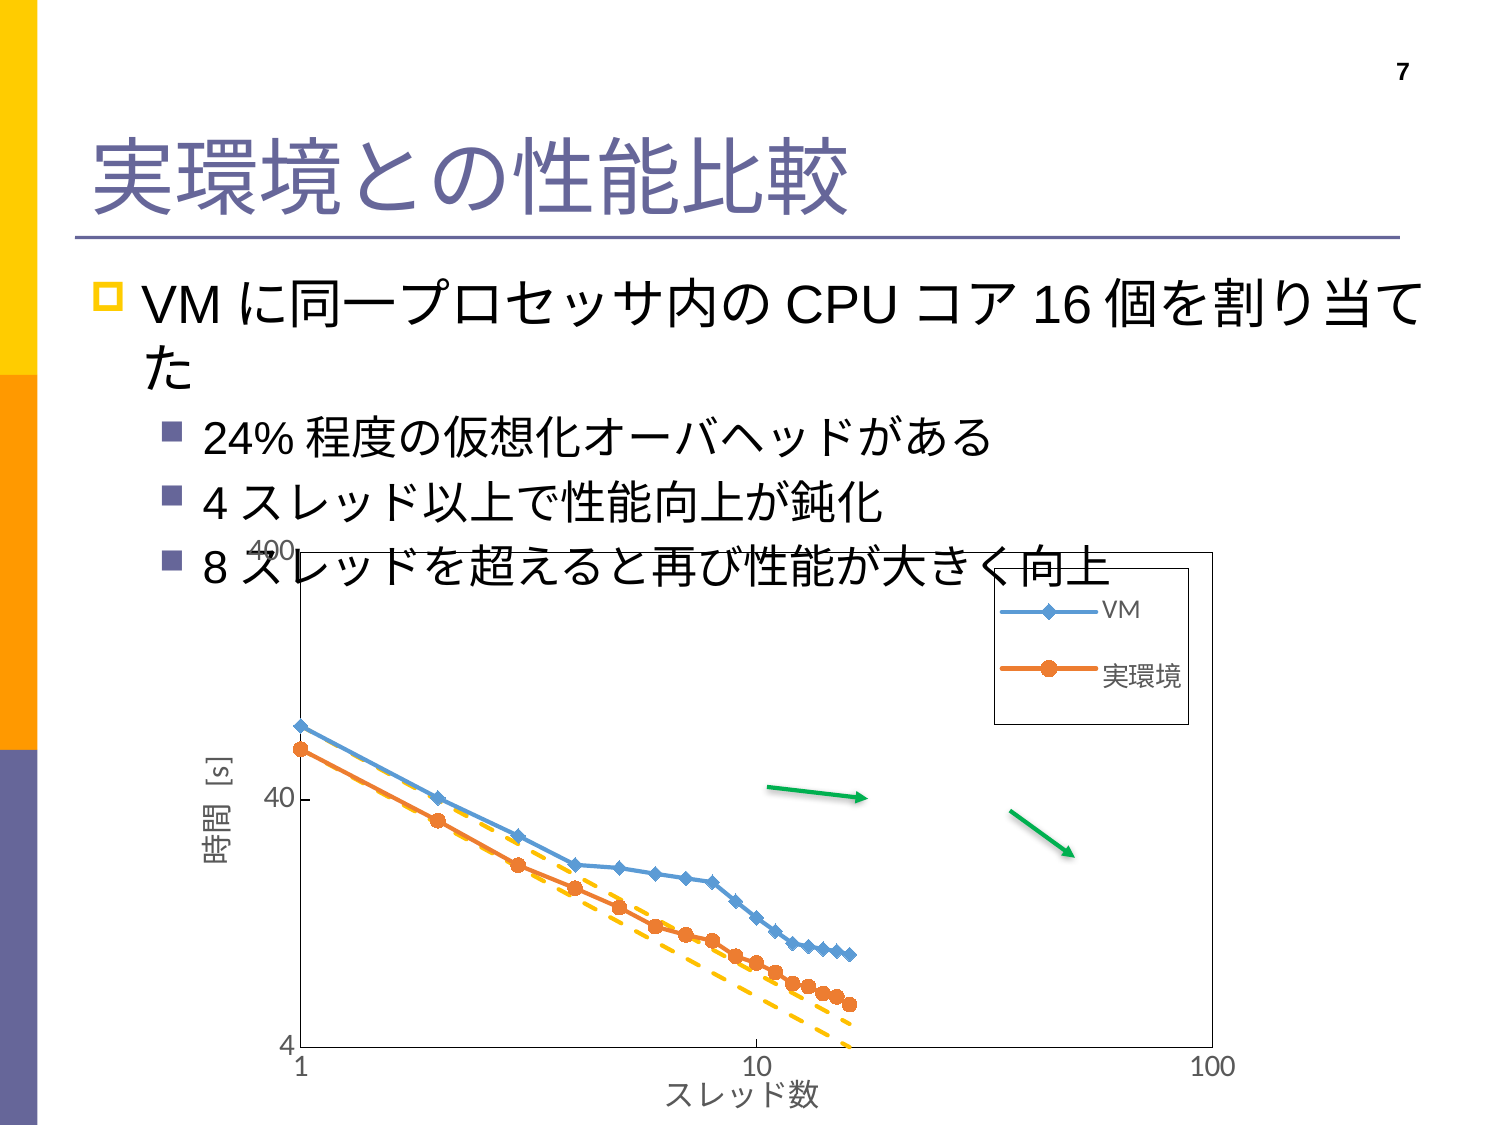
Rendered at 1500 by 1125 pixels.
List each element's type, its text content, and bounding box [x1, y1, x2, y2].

title 実環境との性能比較 [75, 45, 1425, 233]
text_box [1009, 810, 1076, 858]
slide_number 7 [1074, 48, 1425, 124]
chart [182, 526, 1247, 1125]
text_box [766, 786, 869, 799]
list VMに同一プロセッサ内のCPUコア16個を割り当てた 24%程度の仮想化オーバヘッドがある 4スレッド以上で性能向上が鈍化 8スレッドを超えると再び性能が大きく向上 [75, 262, 1447, 1006]
